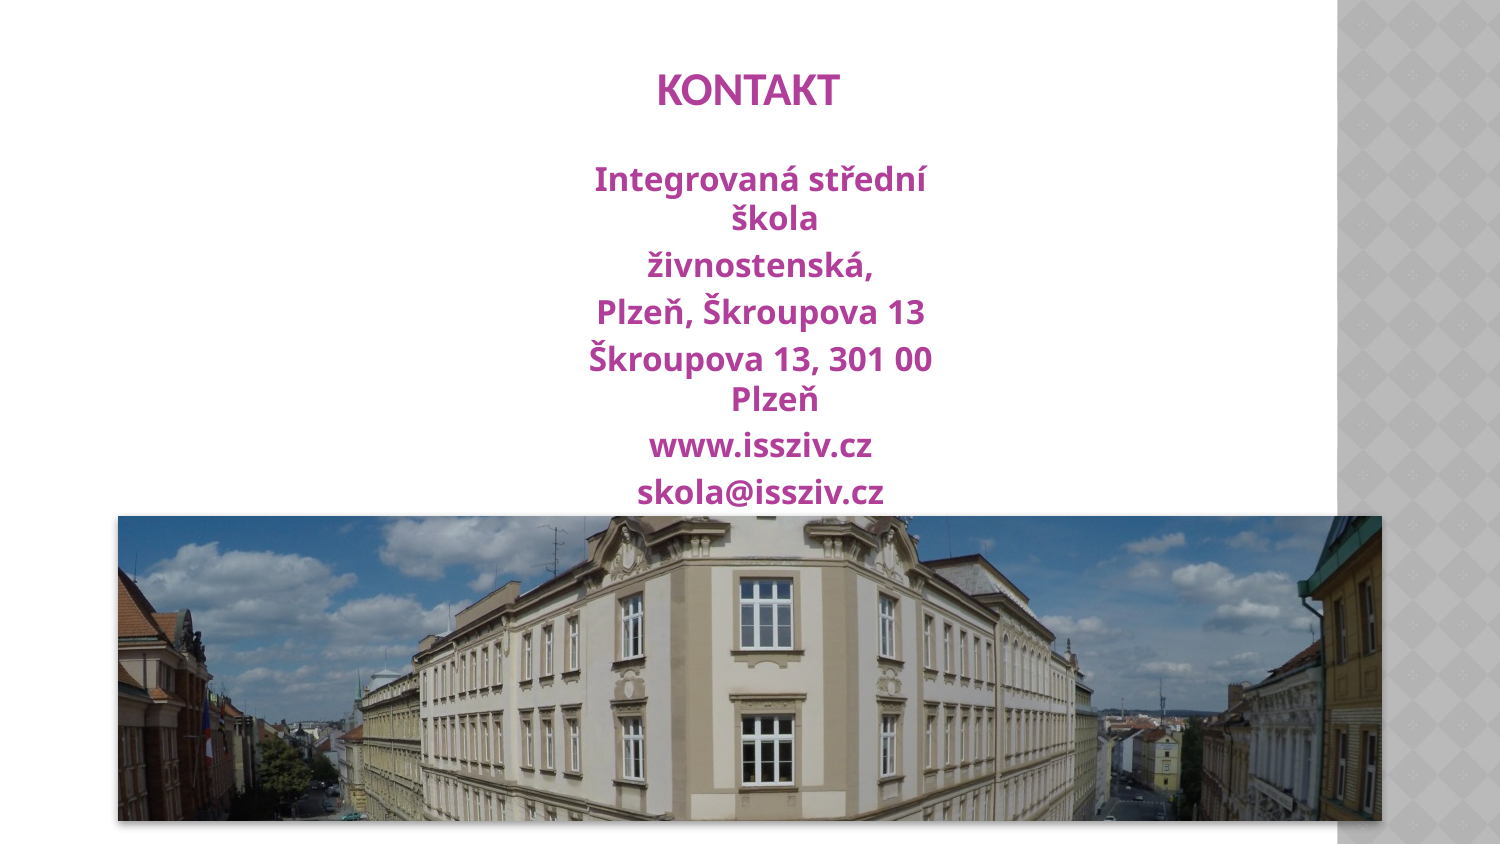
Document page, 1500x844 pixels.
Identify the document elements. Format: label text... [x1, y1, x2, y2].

picture [117, 515, 1383, 822]
list Integrovaná střední škola živnostenská, Plzeň, Škroupova 13 Škroupova 13, 301 00 Plzeň www.issziv.cz skola@issziv.cz [490, 150, 975, 493]
title KONTAKT [649, 55, 851, 115]
